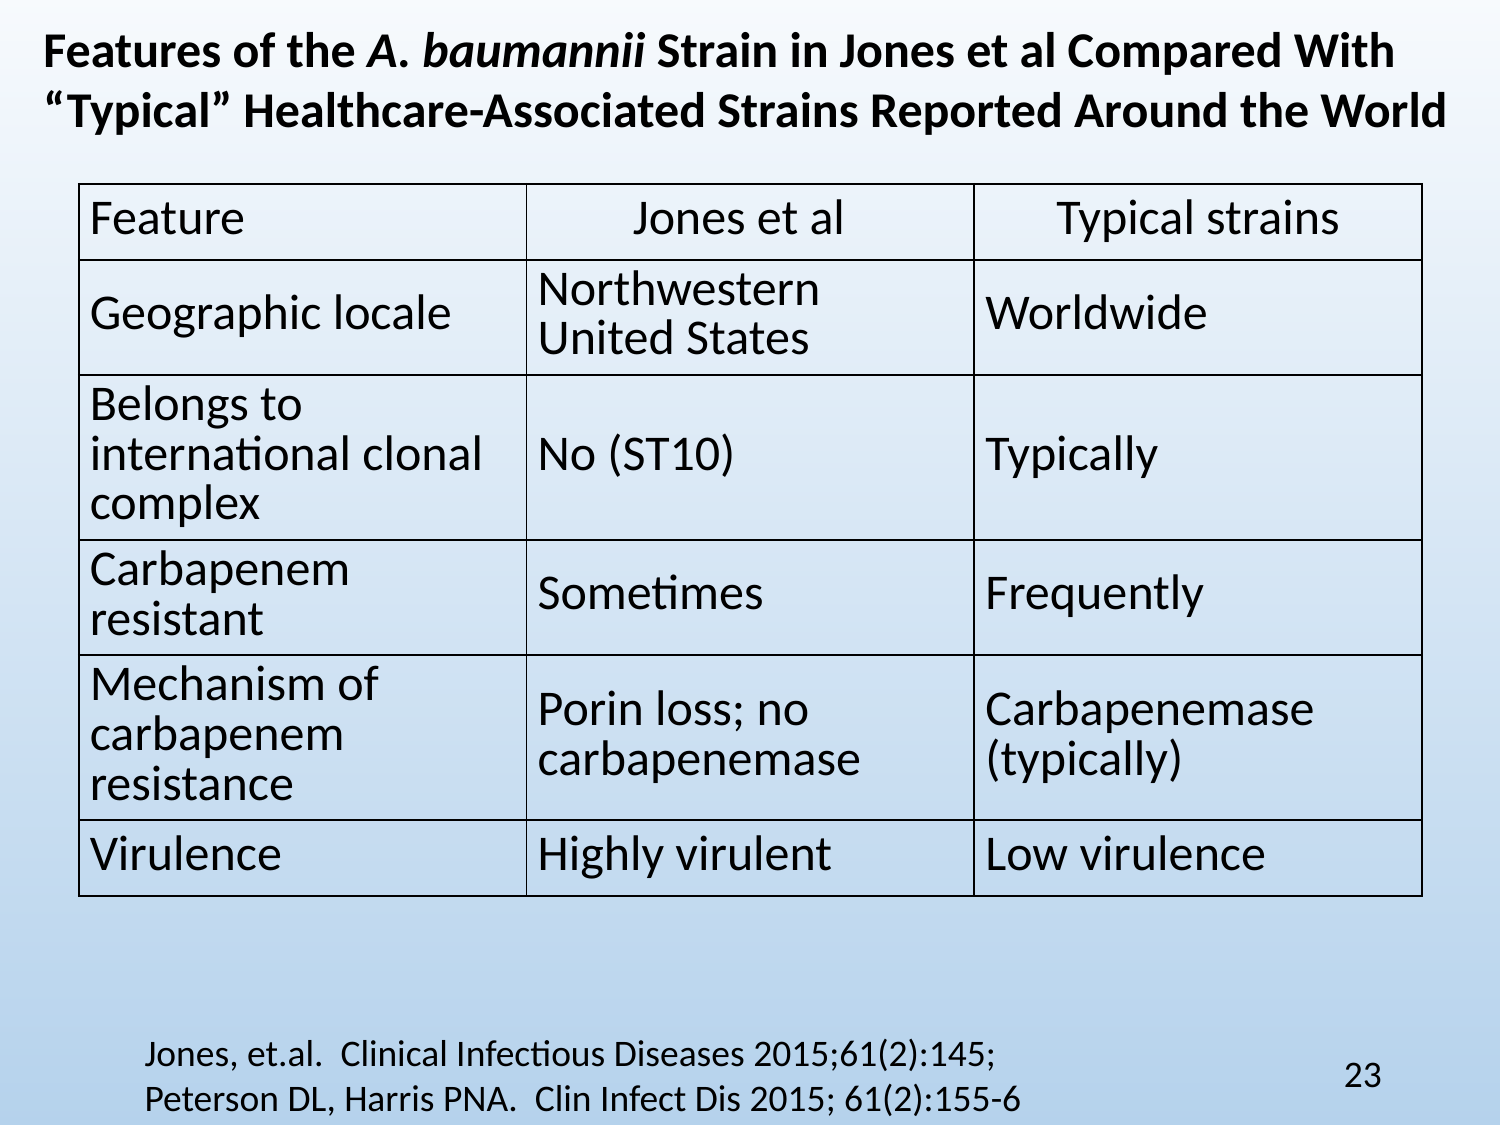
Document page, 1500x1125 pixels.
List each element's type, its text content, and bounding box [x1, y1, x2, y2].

text_box Features of the A. baumannii Strain in Jones et al Compared With “Typical” Healthcare-Associated Strains Reported Around the World [28, 10, 1475, 191]
table_cell Belongs to international clonal complex [80, 376, 526, 539]
table_cell Typically [975, 376, 1421, 539]
table_header Jones et al [527, 191, 973, 259]
table_cell Sometimes [527, 541, 973, 654]
table_cell No (ST10) [527, 376, 973, 539]
table_cell Northwestern United States [527, 261, 973, 374]
slide_number 23 [1059, 1042, 1397, 1103]
table_cell Carbapenemase (typically) [975, 656, 1421, 819]
table_cell Frequently [975, 541, 1421, 654]
text_box Jones, et.al. Clinical Infectious Diseases 2015;61(2):145; Peterson DL, Harris PNA. Clin Infect Dis 2015; 61(2):155-6 [129, 1021, 1254, 1125]
table_cell Carbapenem resistant [80, 541, 526, 654]
table_cell Highly virulent [527, 821, 973, 895]
table_header Typical strains [975, 191, 1421, 259]
table_cell Virulence [80, 821, 526, 895]
table_cell Porin loss; no carbapenemase [527, 656, 973, 819]
table_header Feature [80, 191, 526, 259]
table_cell Worldwide [975, 261, 1421, 374]
table_cell Geographic locale [80, 261, 526, 374]
table_cell Mechanism of carbapenem resistance [80, 656, 526, 819]
table_cell Low virulence [975, 821, 1421, 895]
